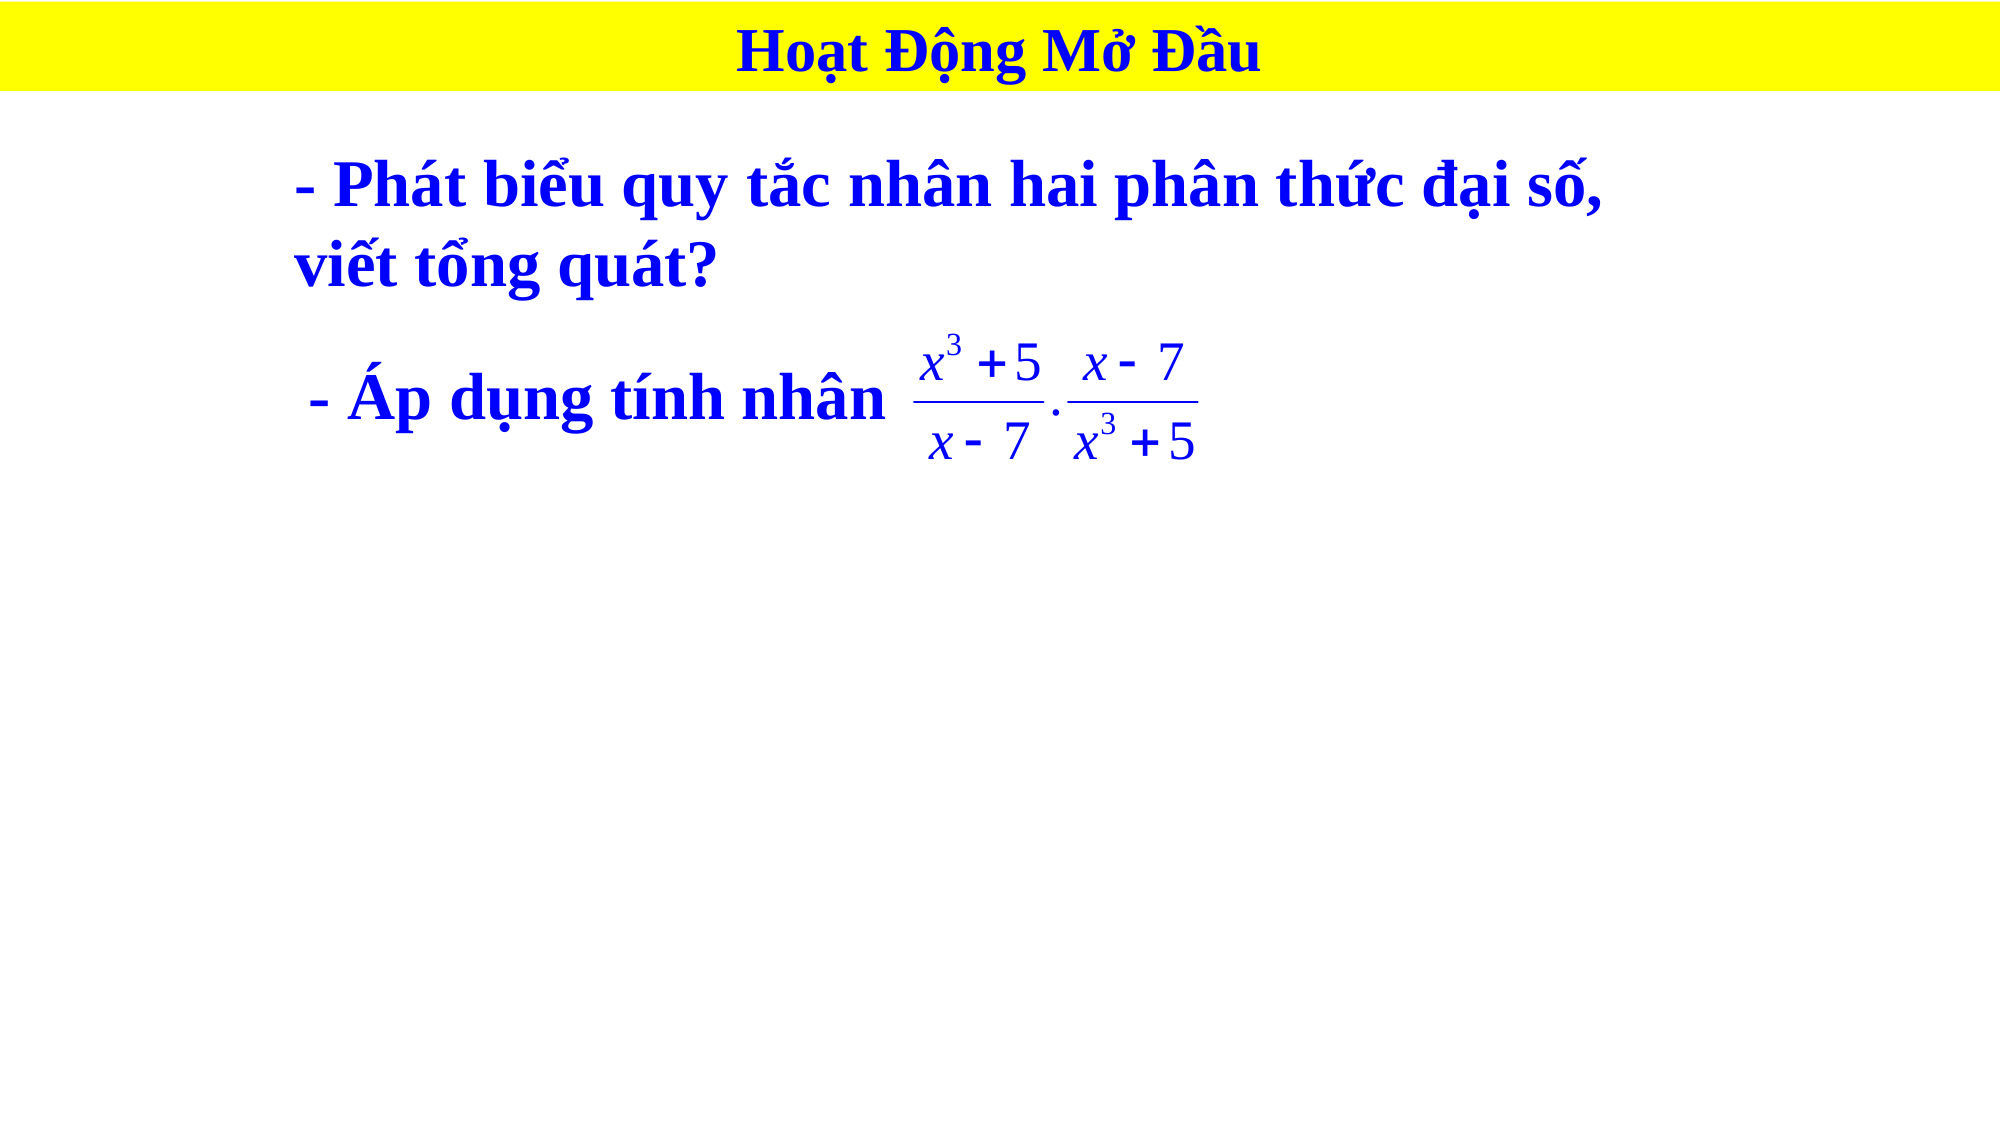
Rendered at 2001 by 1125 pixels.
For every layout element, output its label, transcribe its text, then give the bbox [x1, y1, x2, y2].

text_box - Phát biểu quy tắc nhân hai phân thức đại số, viết tổng quát? [279, 132, 1683, 308]
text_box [904, 317, 1205, 469]
text_box Hoạt Động Mở Đầu [0, 1, 2000, 92]
text_box - Áp dụng tính nhân [293, 345, 904, 440]
